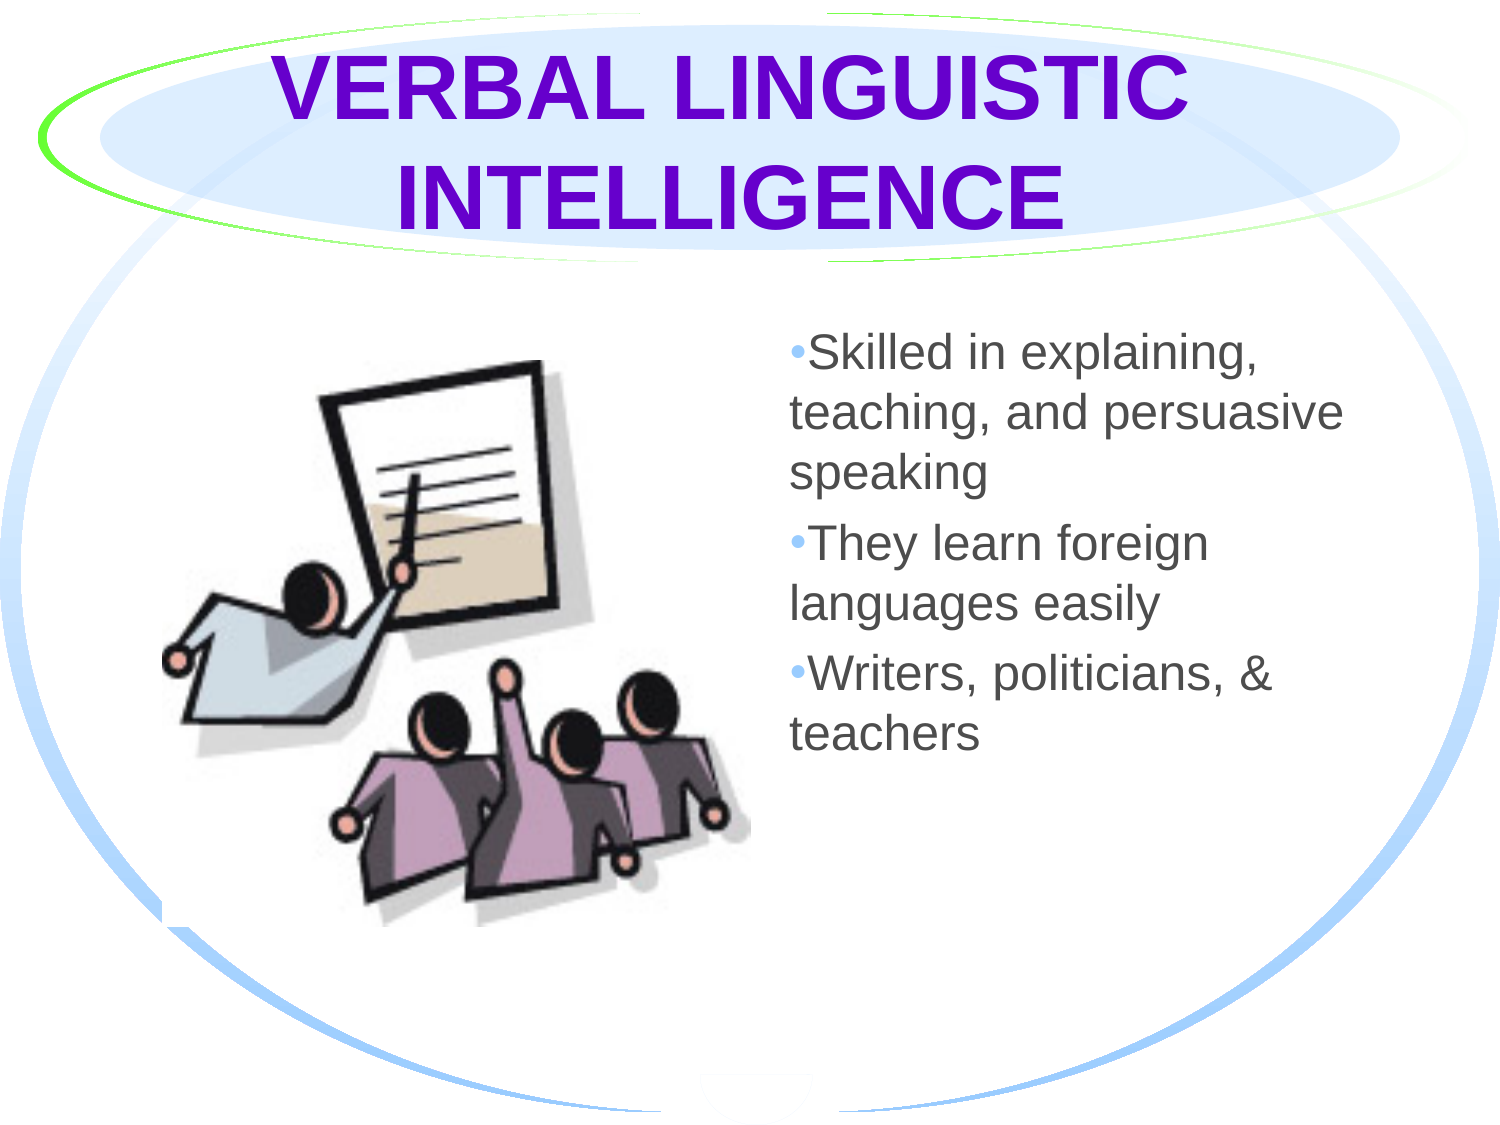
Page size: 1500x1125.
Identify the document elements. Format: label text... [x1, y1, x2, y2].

list Skilled in explaining, teaching, and persuasive speaking They learn foreign languages easily Writers, politicians, & teachers [774, 312, 1363, 966]
title Verbal Linguistic Intelligence [162, 20, 1300, 255]
picture [162, 359, 751, 928]
